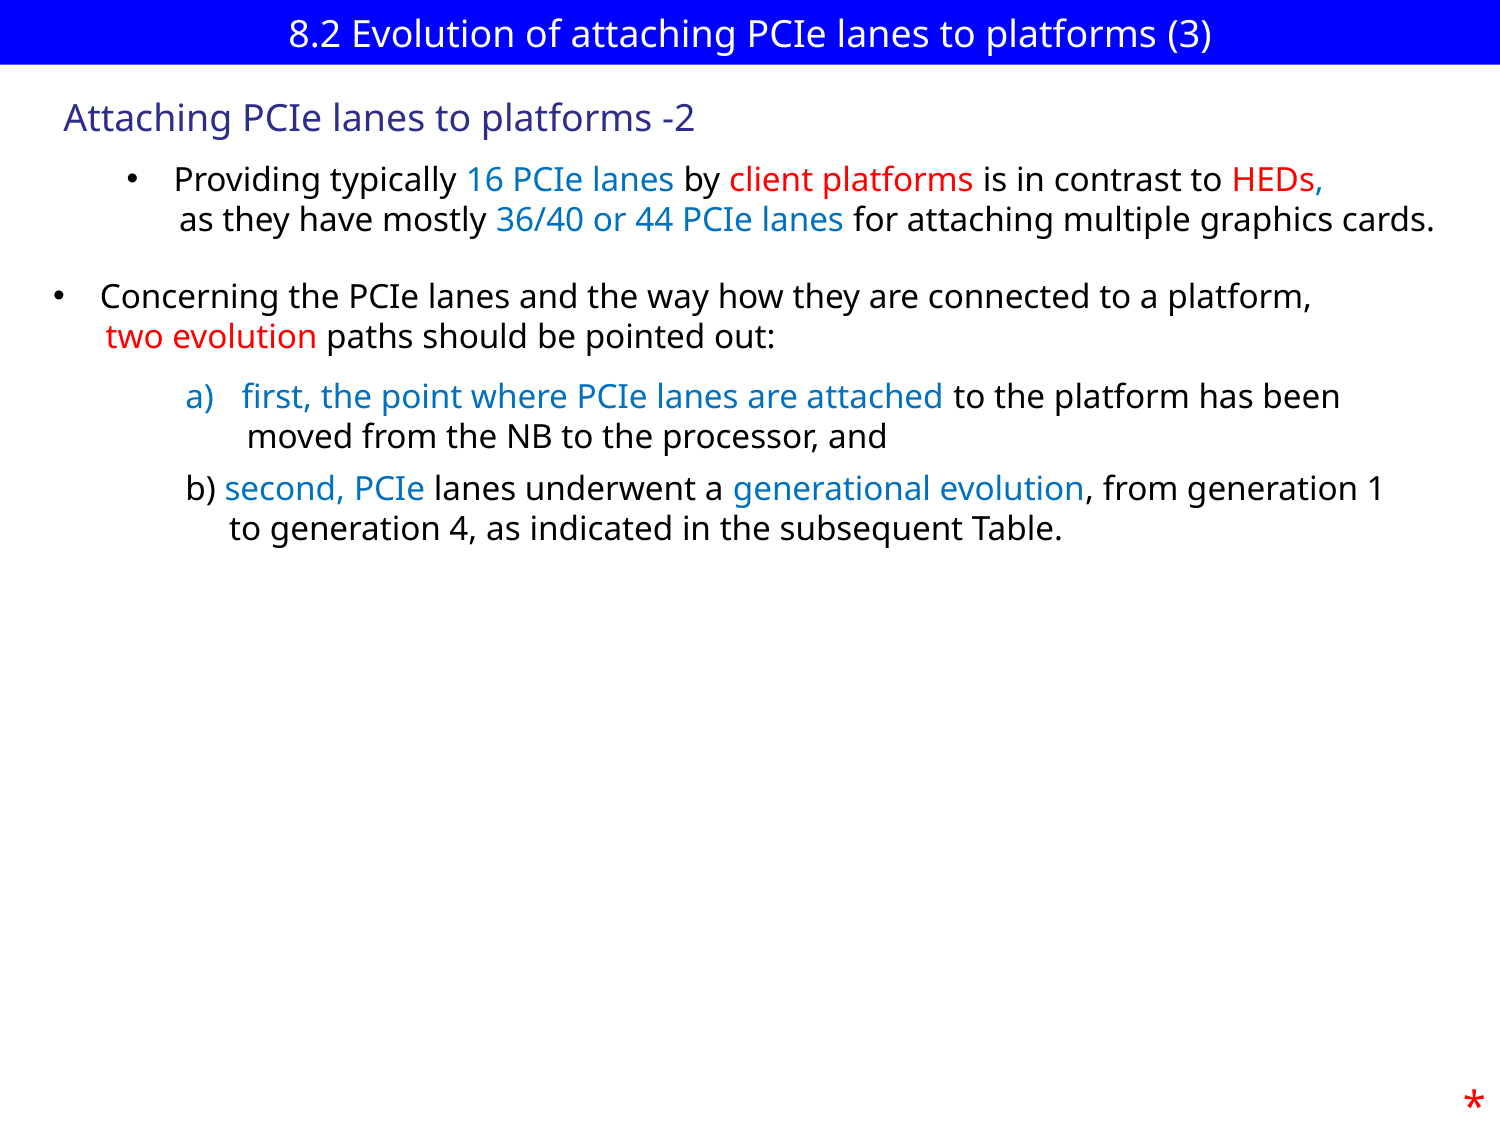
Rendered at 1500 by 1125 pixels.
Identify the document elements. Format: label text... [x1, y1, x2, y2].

text_box Attaching PCIe lanes to platforms -2 [48, 86, 712, 146]
text_box Providing typically 16 PCIe lanes by client platforms is in contrast to HEDs, as they have mostly 36/40 or 44 PCIe lanes for attaching multiple graphics cards. [111, 150, 1452, 246]
text_box Concerning the PCIe lanes and the way how they are connected to a platform, two evolution paths should be pointed out: [38, 267, 1492, 363]
title 8.2 Evolution of attaching PCIe lanes to platforms (3) [0, 0, 1500, 65]
text_box first, the point where PCIe lanes are attached to the platform has been moved from the NB to the processor, and b) second, PCIe lanes underwent a generational evolution, from generation 1 to generation 4, as indicated in the subsequent Table. [170, 367, 1402, 555]
text_box * [1448, 1071, 1500, 1125]
